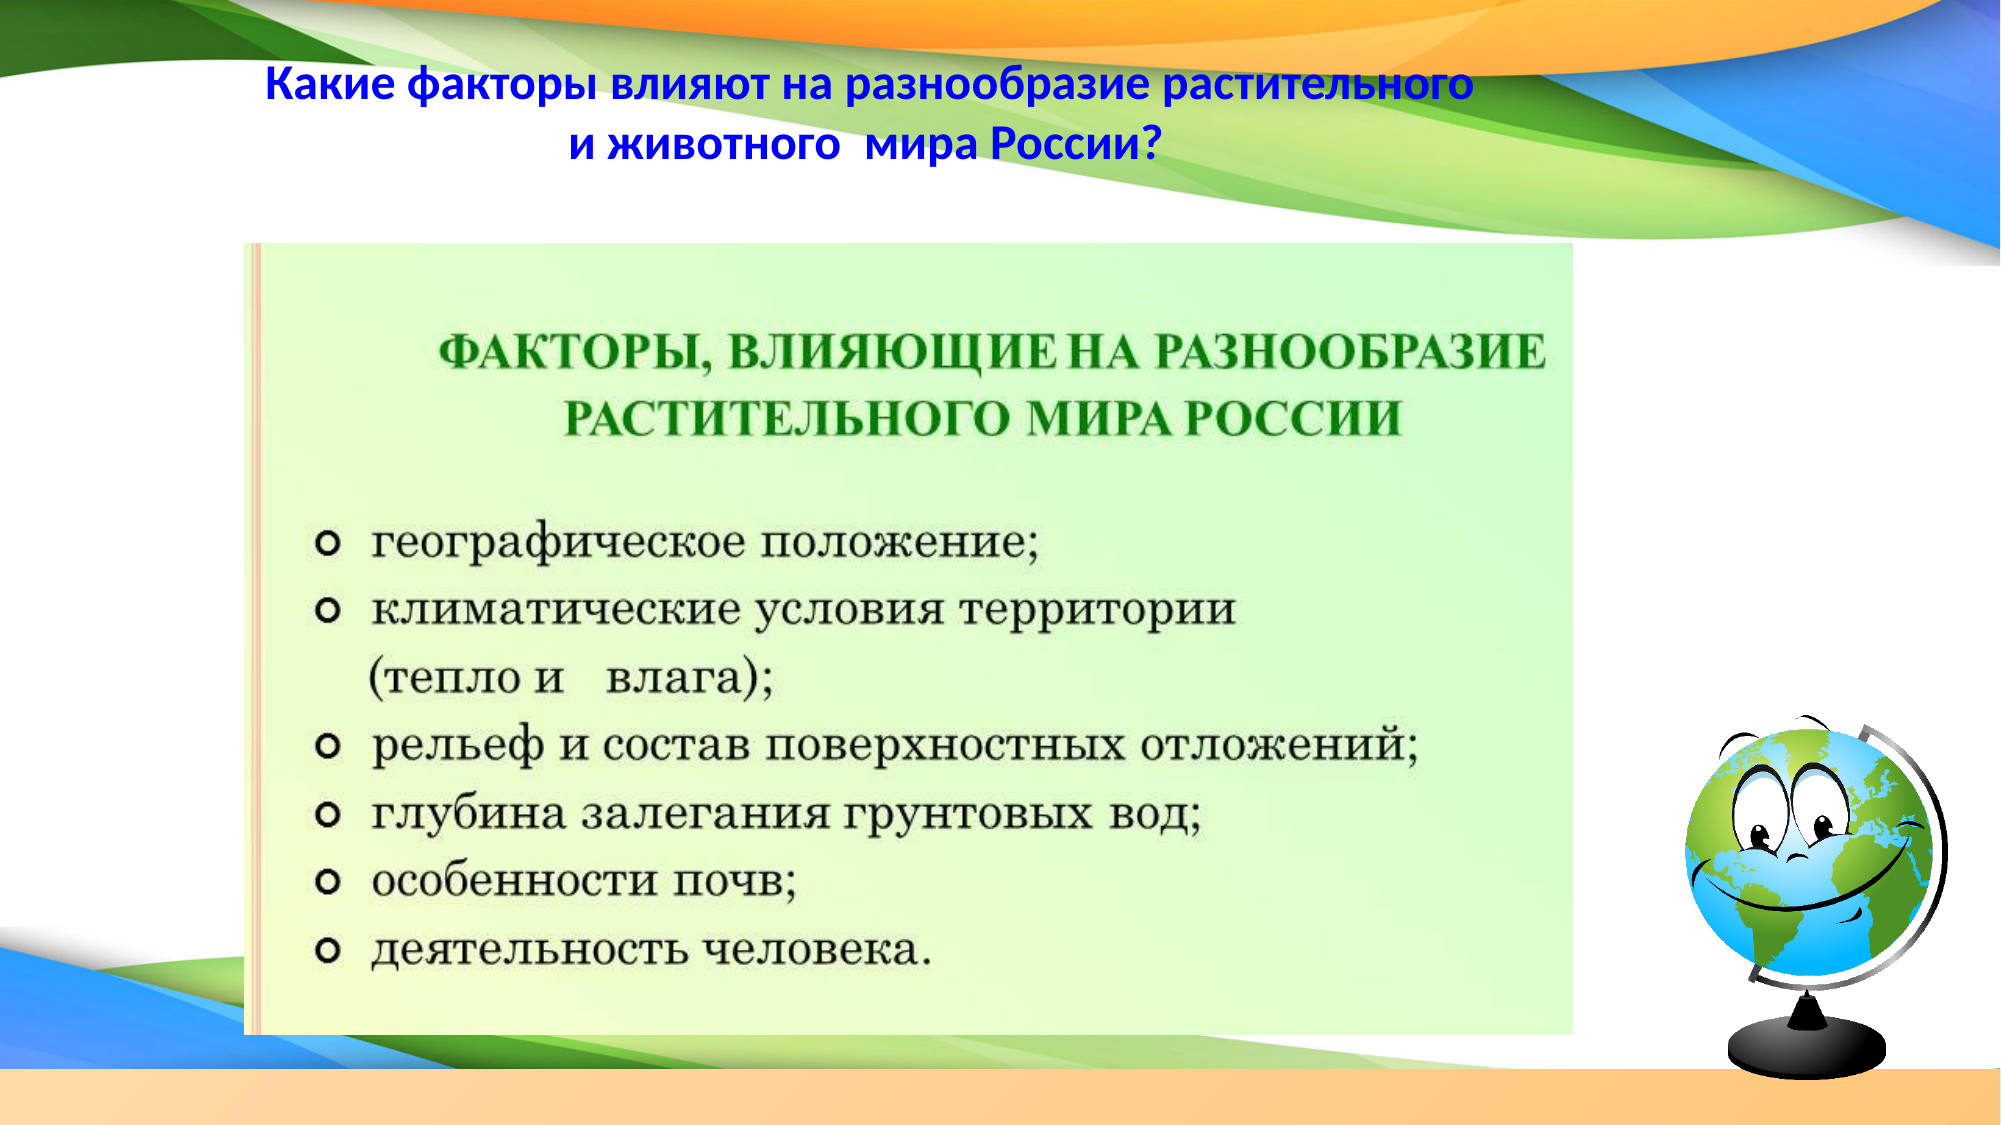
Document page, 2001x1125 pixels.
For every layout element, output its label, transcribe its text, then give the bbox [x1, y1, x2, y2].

picture [0, 0, 2001, 1125]
text_box Какие факторы влияют на разнообразие растительного и животного мира России? [232, 42, 1500, 178]
